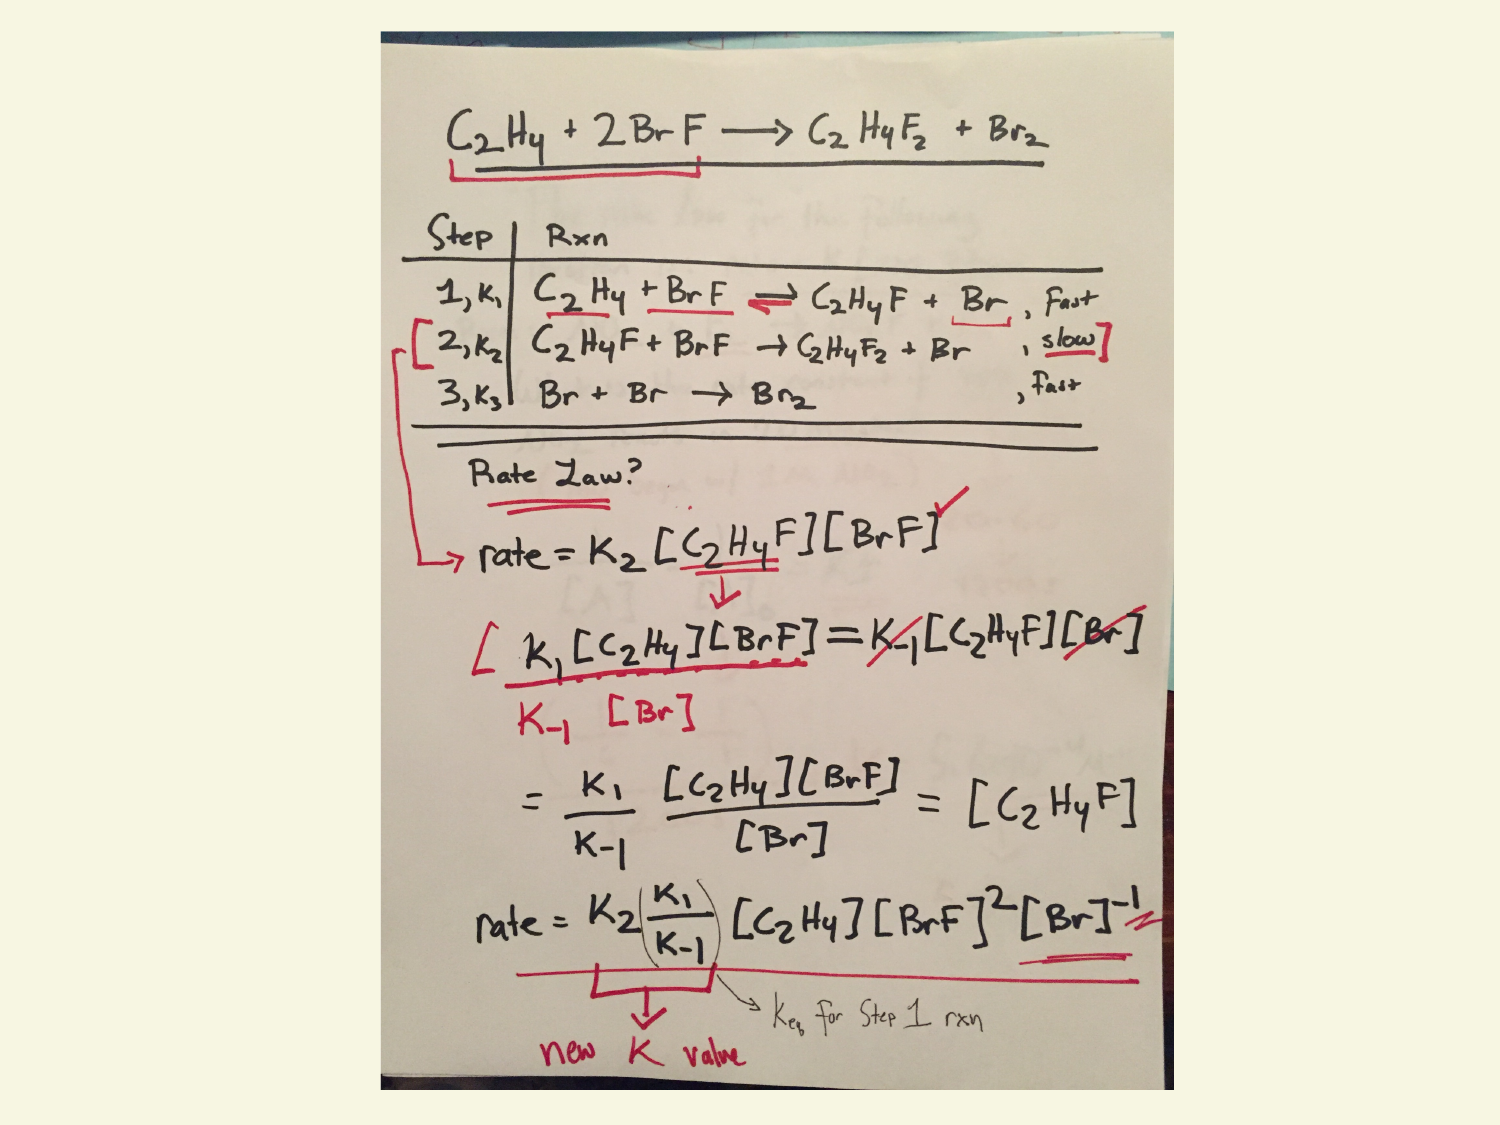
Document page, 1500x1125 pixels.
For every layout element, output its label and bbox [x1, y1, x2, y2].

picture [248, 33, 1306, 1089]
